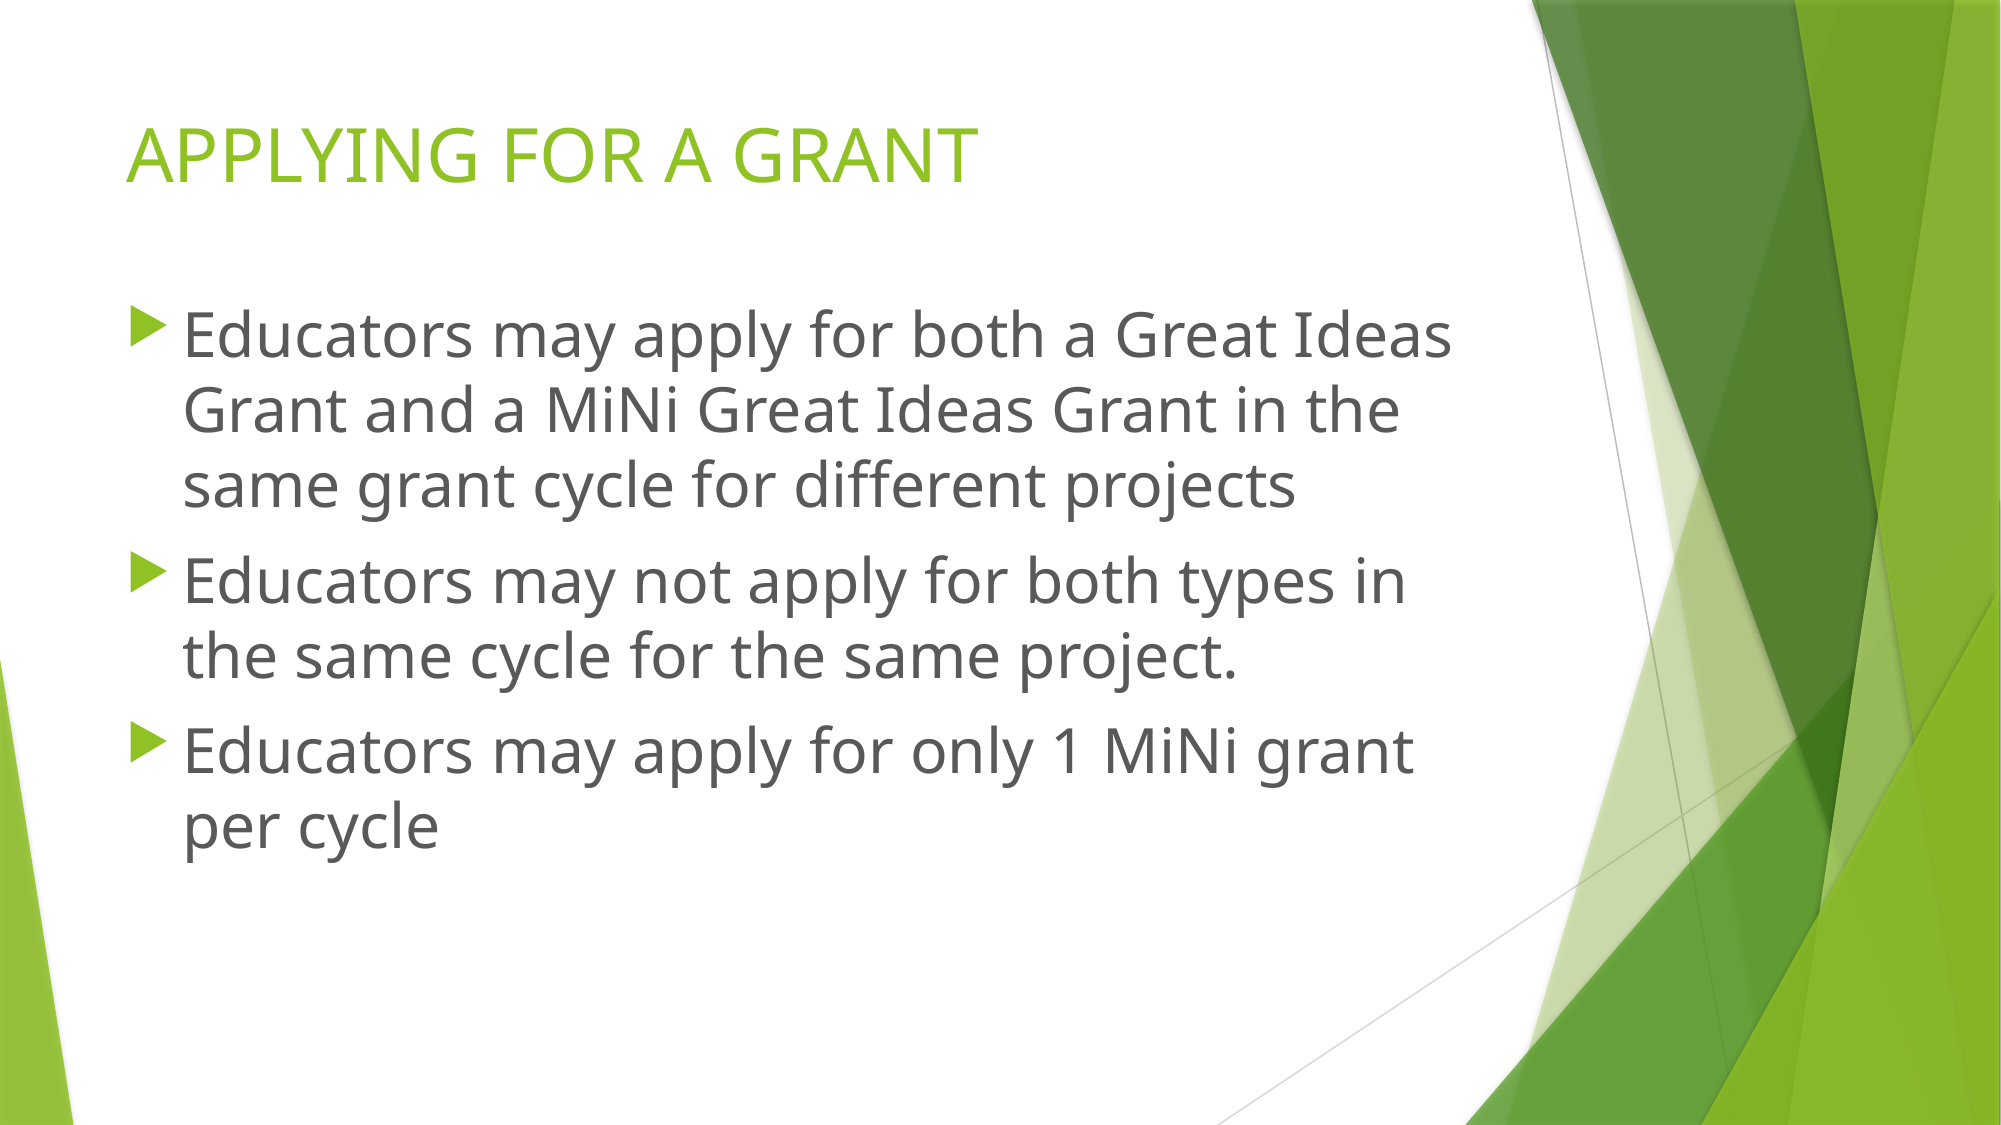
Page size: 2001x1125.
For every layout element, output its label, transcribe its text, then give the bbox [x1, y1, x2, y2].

title APPLYING FOR A GRANT [111, 99, 1522, 317]
list Educators may apply for both a Great Ideas Grant and a MiNi Great Ideas Grant in the same grant cycle for different projects Educators may not apply for both types in the same cycle for the same project. Educators may apply for only 1 MiNi grant per cycle [111, 287, 1502, 925]
